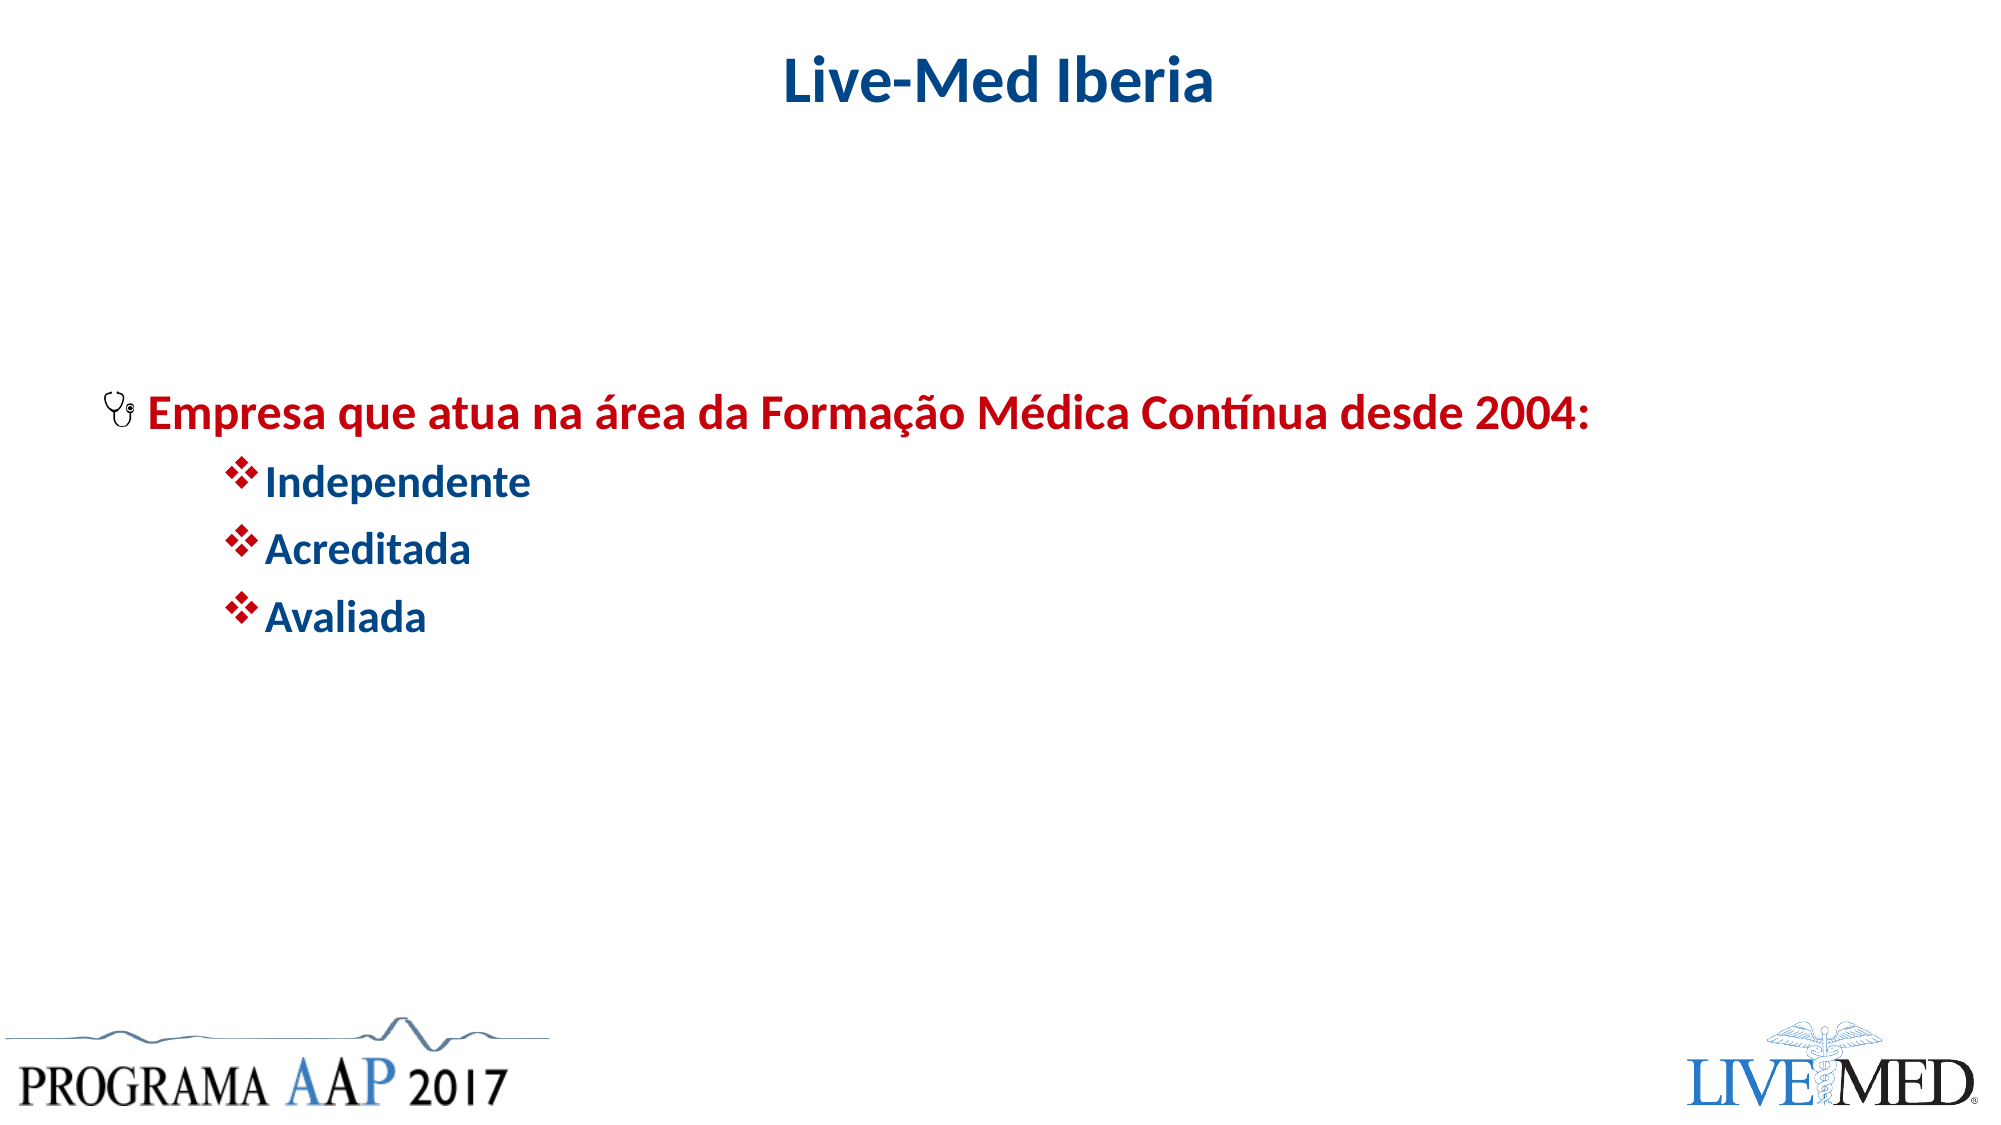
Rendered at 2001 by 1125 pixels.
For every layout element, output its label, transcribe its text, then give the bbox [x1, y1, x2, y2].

picture [1900, 1021, 1978, 1106]
title Live-Med Iberia [99, 26, 1900, 126]
picture [104, 391, 134, 427]
list Empresa que atua na área da Formação Médica Contínua desde 2004: Independente Acreditada Avaliada [0, 371, 1900, 1125]
